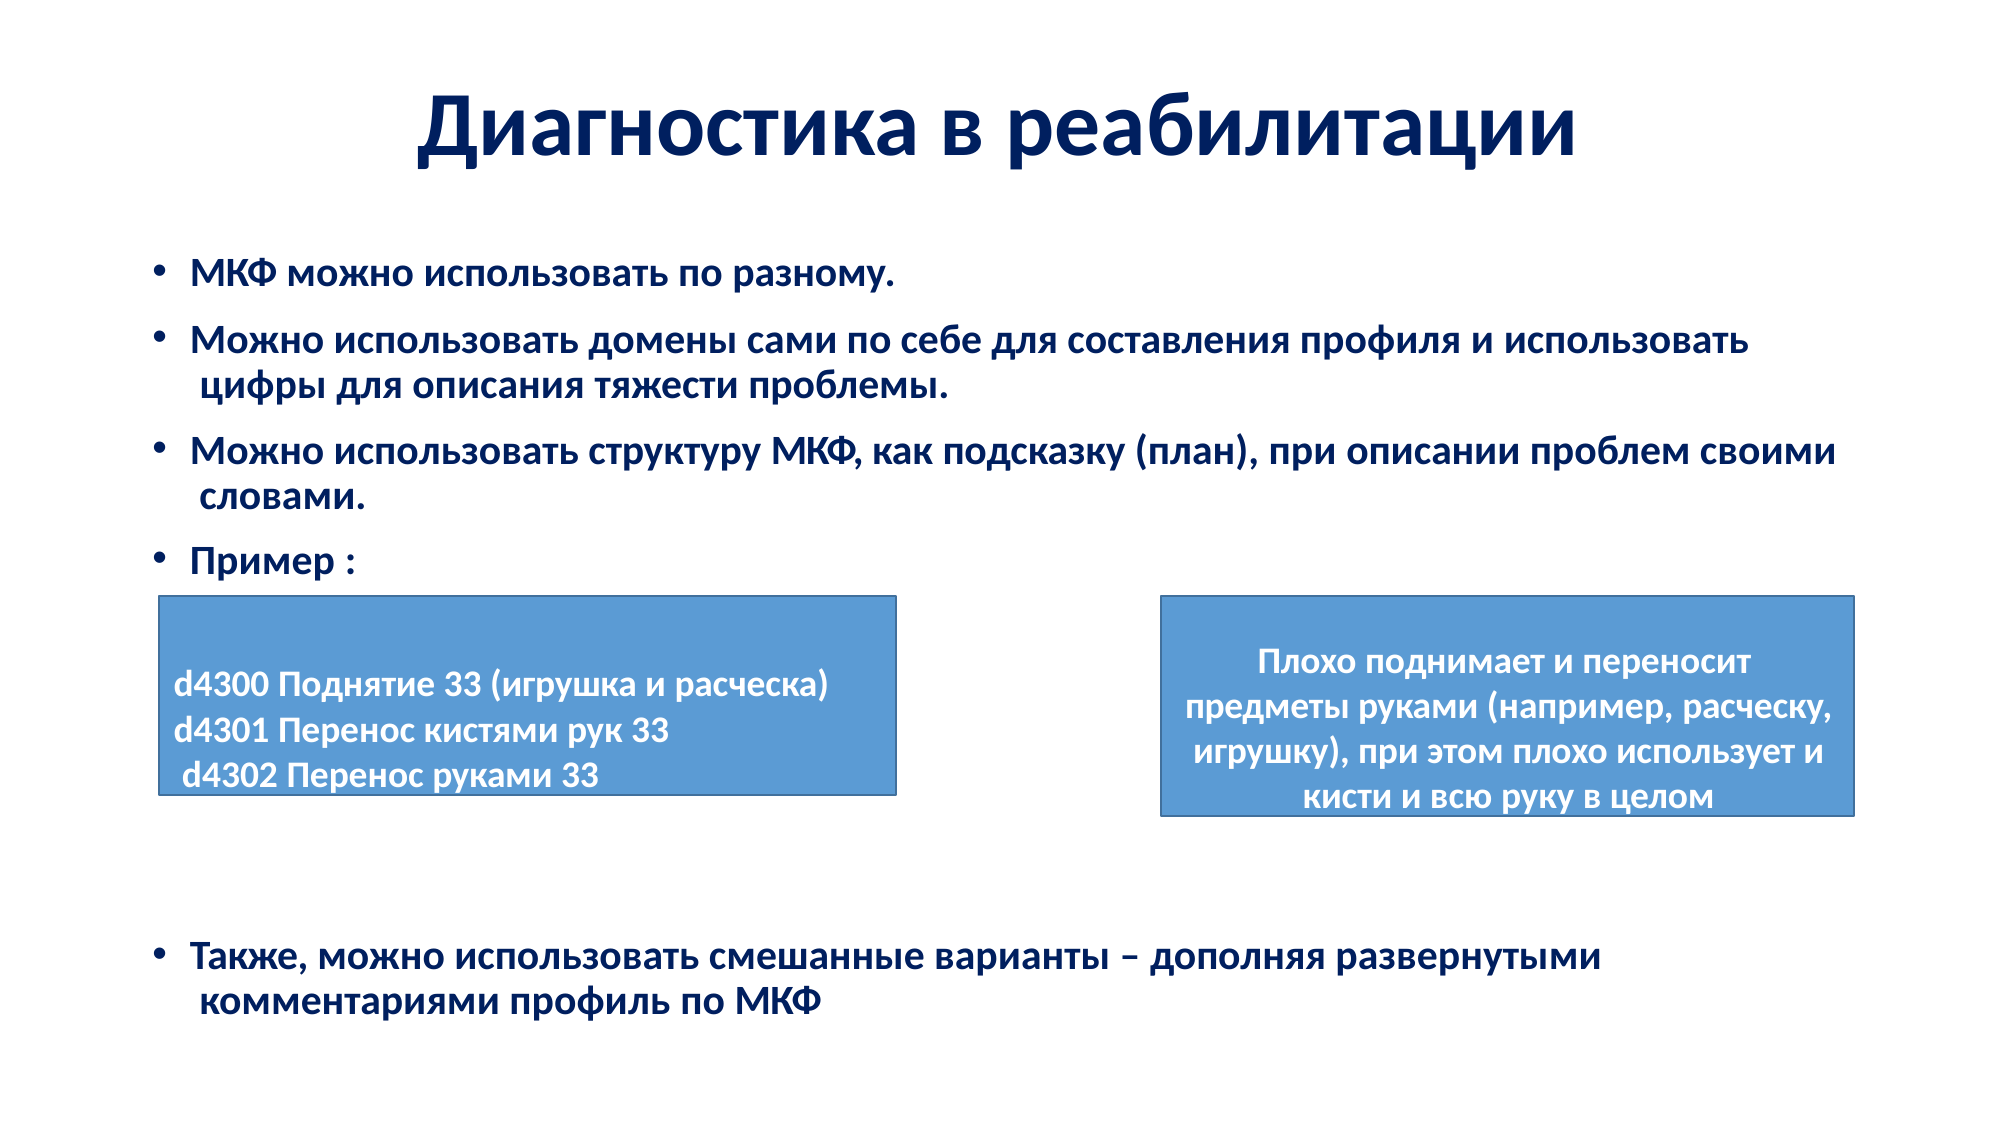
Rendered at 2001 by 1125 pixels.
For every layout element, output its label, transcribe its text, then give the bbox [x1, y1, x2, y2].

title Диагностика в реабилитации [415, 61, 1585, 227]
text_box Также, можно использовать смешанные варианты – дополняя развернутыми комментариями профиль по МКФ [150, 925, 1608, 1024]
text_box d4300 Поднятие 33 (игрушка и расческа) d4301 Перенос кистями рук 33 d4302 Перенос руками 33 [158, 595, 896, 795]
text_box МКФ можно использовать по разному. Можно использовать домены сами по себе для составления профиля и использовать цифры для описания тяжести проблемы. Можно использовать структуру МКФ, как подсказку (план), при описании проблем своими словами. Пример : [150, 227, 1847, 583]
text_box Плохо поднимает и переносит предметы руками (например, расческу, игрушку), при этом плохо использует и кисти и всю руку в целом [1160, 595, 1855, 816]
